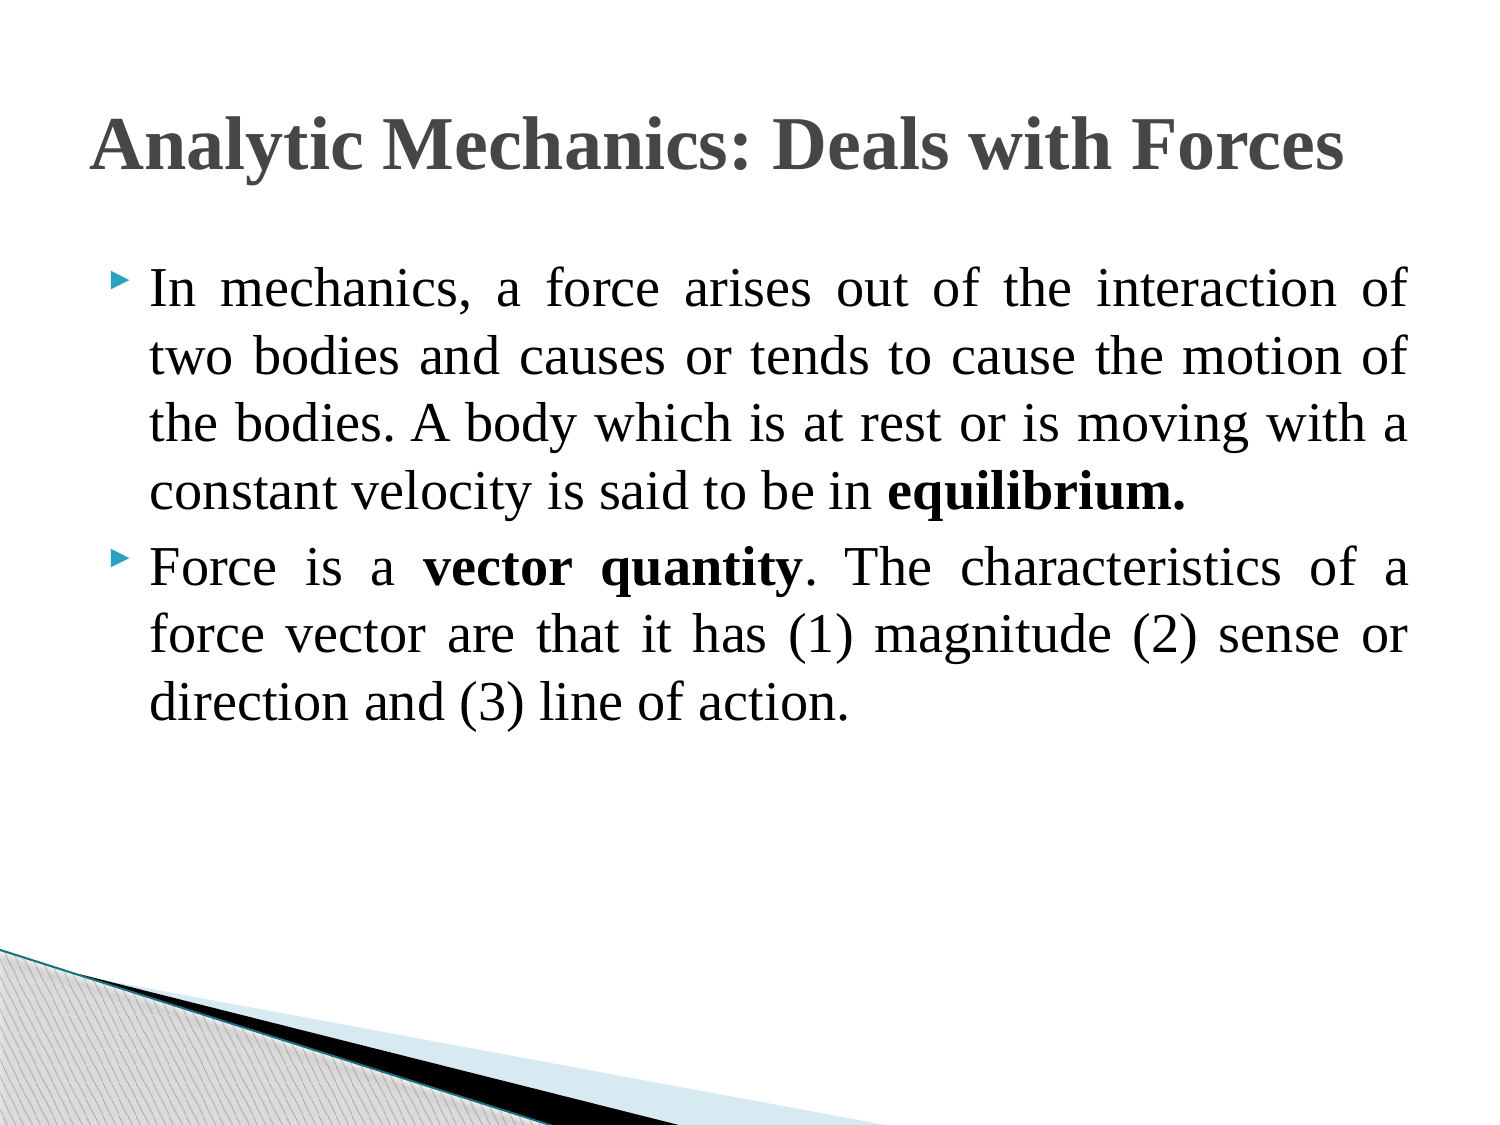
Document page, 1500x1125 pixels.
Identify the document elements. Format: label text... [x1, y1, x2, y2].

title Analytic Mechanics: Deals with Forces [75, 45, 1425, 233]
list In mechanics, a force arises out of the interaction of two bodies and causes or tends to cause the motion of the bodies. A body which is at rest or is moving with a constant velocity is said to be in equilibrium. Force is a vector quantity. The characteristics of a force vector are that it has (1) magnitude (2) sense or direction and (3) line of action. [75, 243, 1425, 986]
